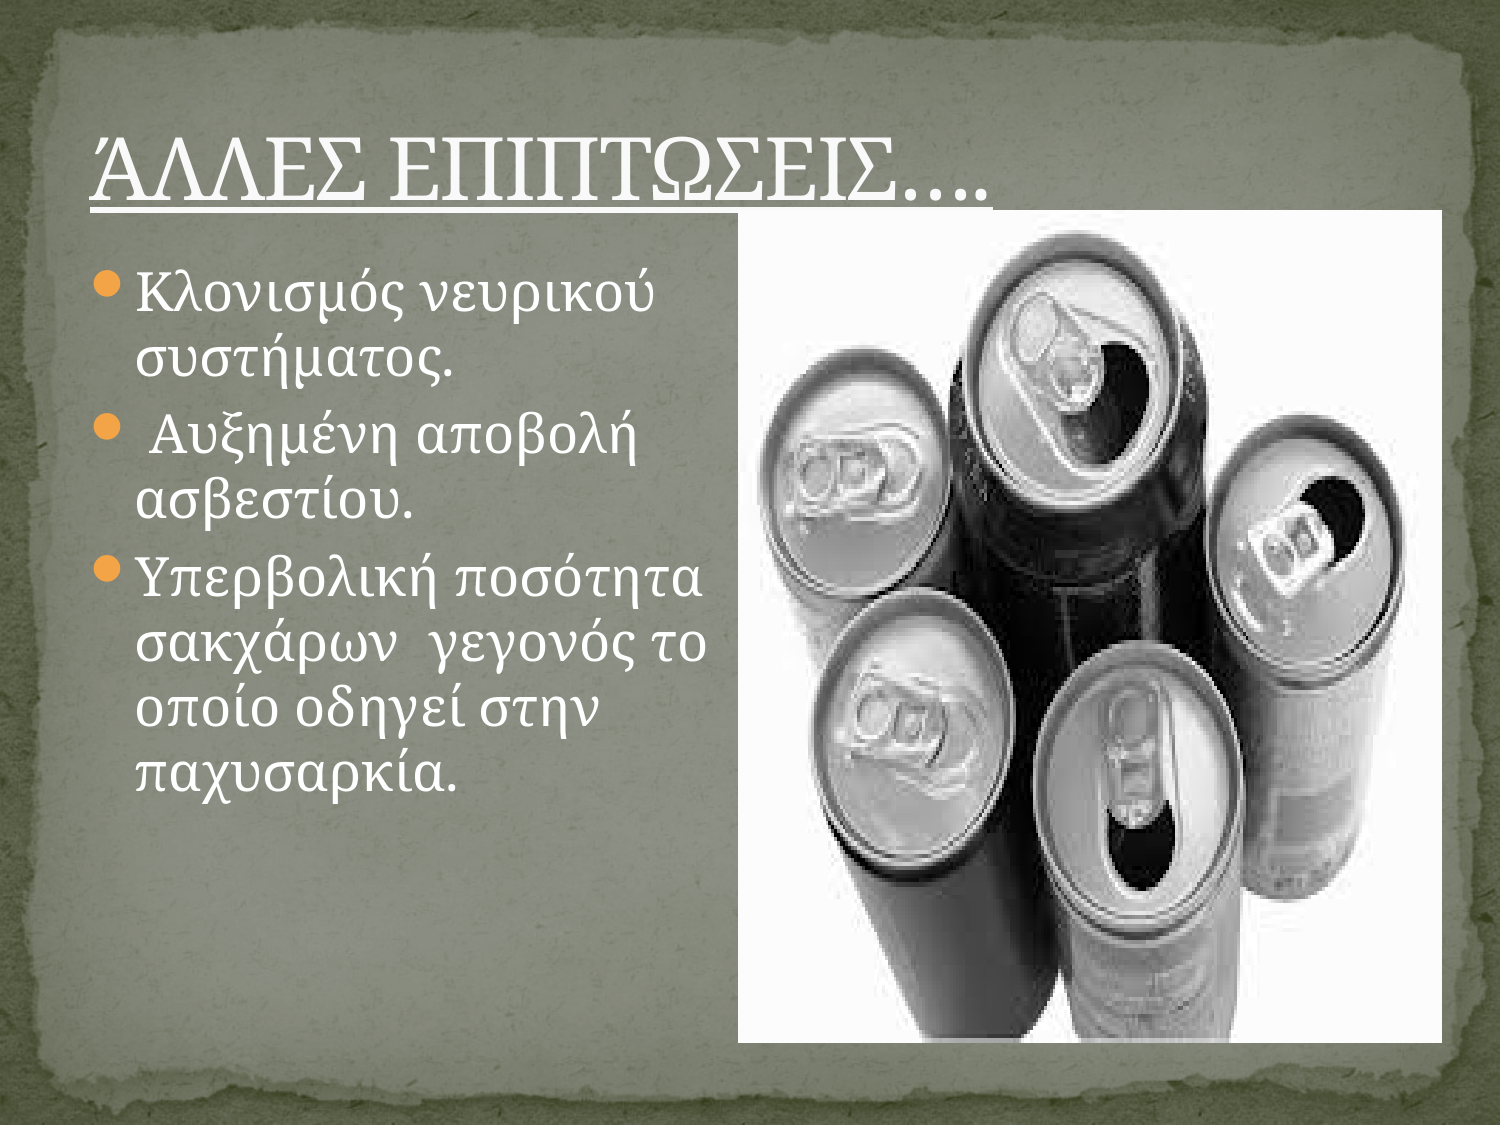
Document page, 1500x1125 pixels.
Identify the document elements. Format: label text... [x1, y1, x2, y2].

list Κλονισμός νευρικού συστήματος. Αυξημένη αποβολή ασβεστίου. Υπερβολική ποσότητα σακχάρων γεγονός το οποίο οδηγεί στην παχυσαρκία. [75, 249, 727, 1000]
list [740, 212, 1441, 1041]
title ΆΛΛΕΣ ΕΠΙΠΤΩΣΕΙΣ…. [74, 24, 1425, 225]
